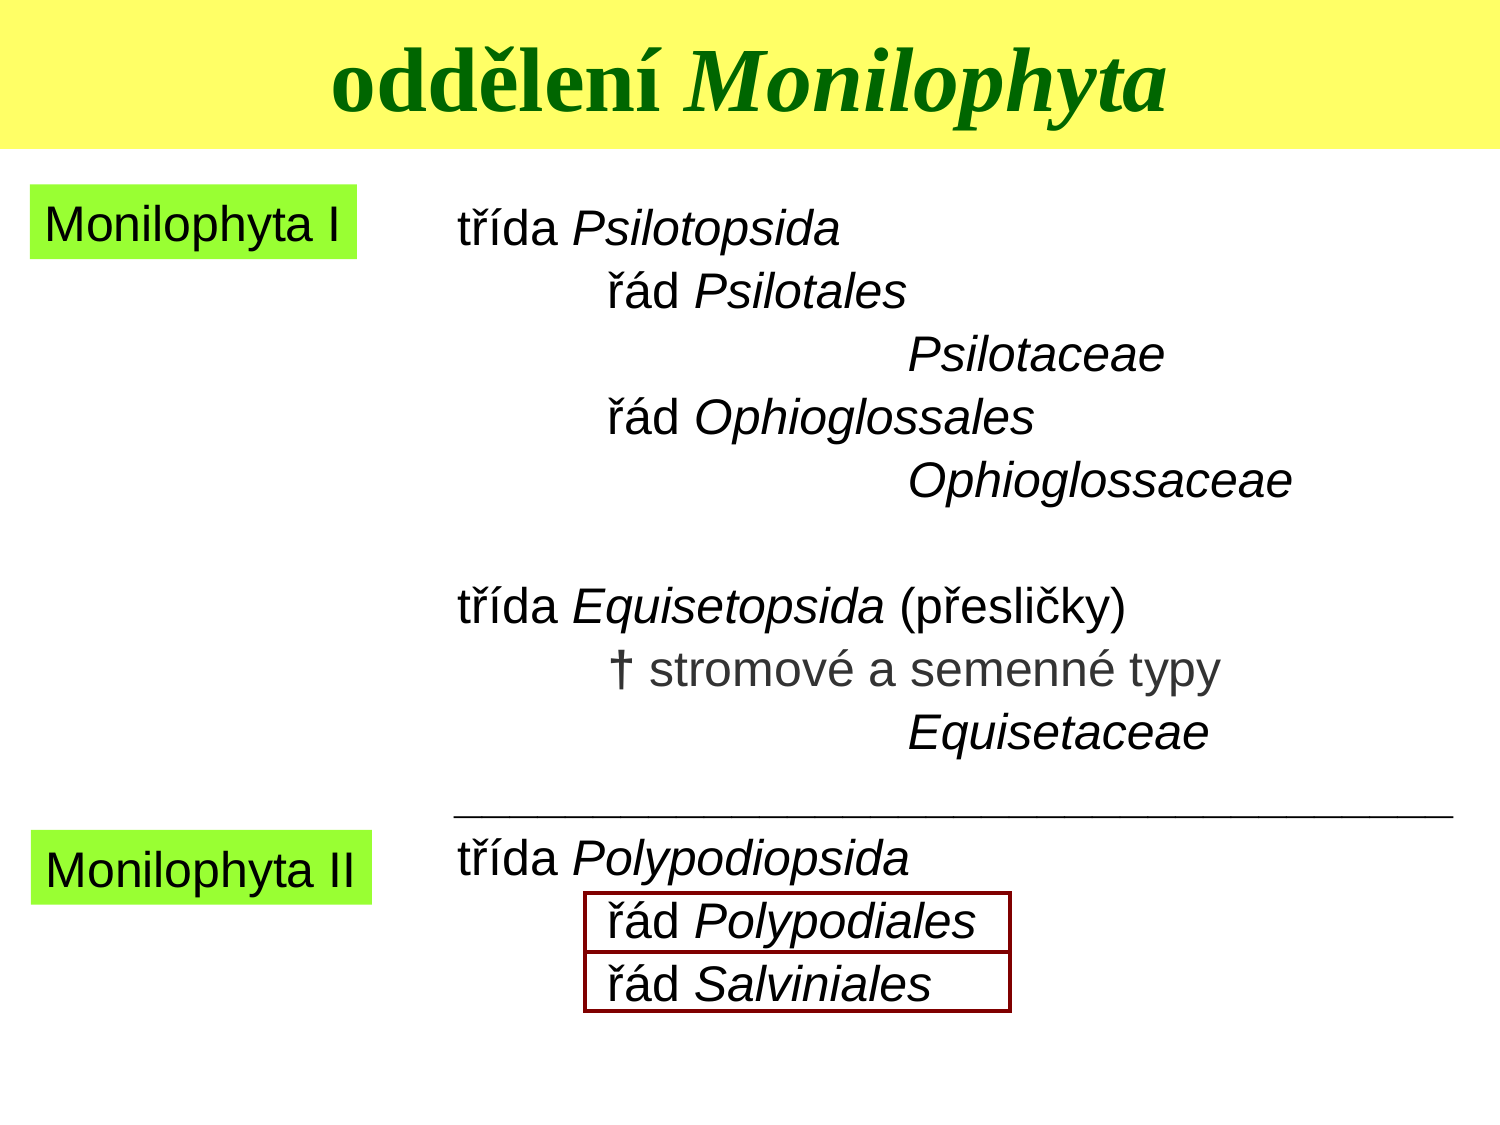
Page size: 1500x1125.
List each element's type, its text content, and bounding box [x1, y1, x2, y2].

text_box Monilophyta I [29, 184, 357, 260]
text_box [584, 893, 1010, 953]
text_box Monilophyta II [30, 829, 372, 905]
text_box [584, 953, 1010, 1012]
text_box oddělení Monilophyta [0, 0, 1500, 149]
text_box třída Psilotopsida řád Psilotales Psilotaceae řád Ophioglossales Ophioglossaceae třída Equisetopsida (přesličky) † stromové a semenné typy Equisetaceae ____________________________________ třída Polypodiopsida řád Polypodiales řád Salviniales [442, 185, 1495, 1082]
